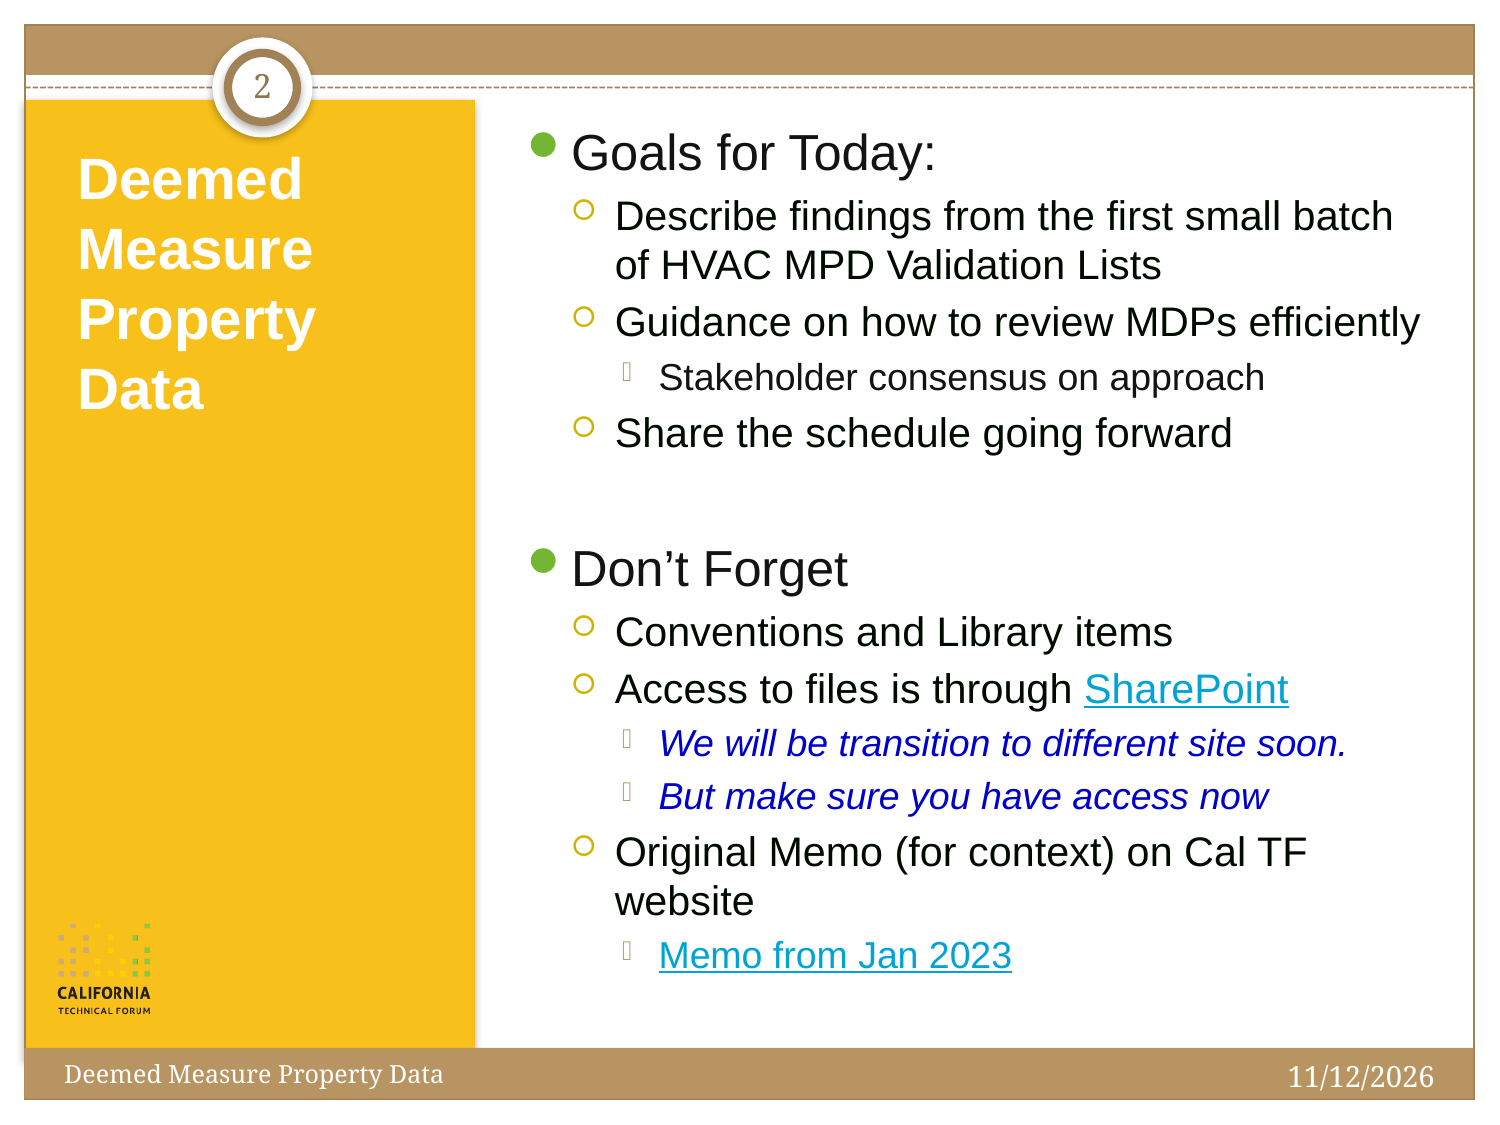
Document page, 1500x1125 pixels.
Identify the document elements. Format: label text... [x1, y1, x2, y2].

list Goals for Today: Describe findings from the first small batch of HVAC MPD Validation Lists Guidance on how to review MDPs efficiently Stakeholder consensus on approach Share the schedule going forward Don’t Forget Conventions and Library items Access to files is through SharePoint We will be transition to different site soon. But make sure you have access now Original Memo (for context) on Cal TF website Memo from Jan 2023 [512, 112, 1450, 1000]
picture [0, 899, 207, 1038]
footer Deemed Measure Property Data [49, 1051, 663, 1112]
title Deemed Measure Property Data [62, 149, 450, 429]
slide_number 2 [225, 51, 300, 124]
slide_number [950, 1050, 1450, 1111]
